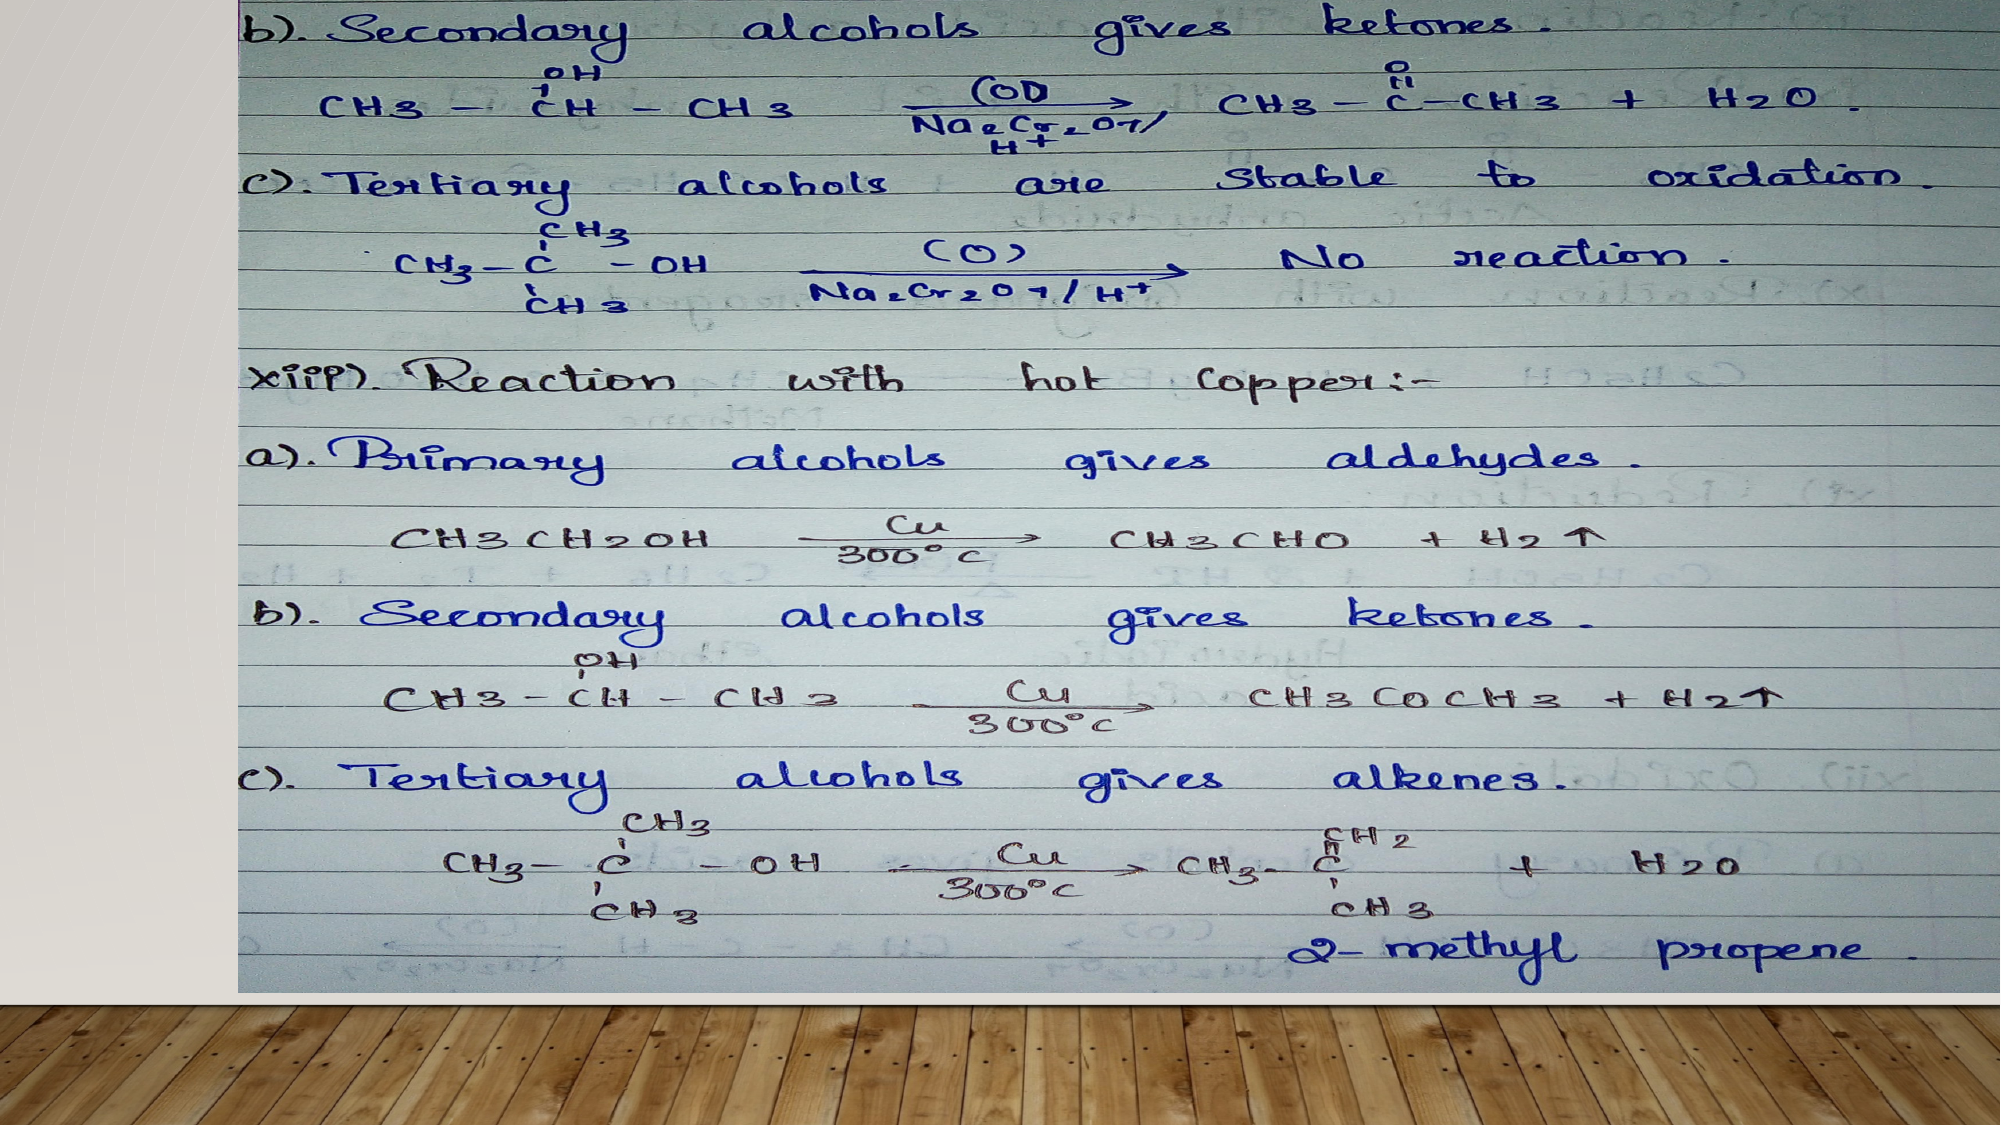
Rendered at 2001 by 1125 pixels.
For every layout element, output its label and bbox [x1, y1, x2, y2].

list [237, 0, 2000, 994]
picture [0, 1005, 2000, 1125]
